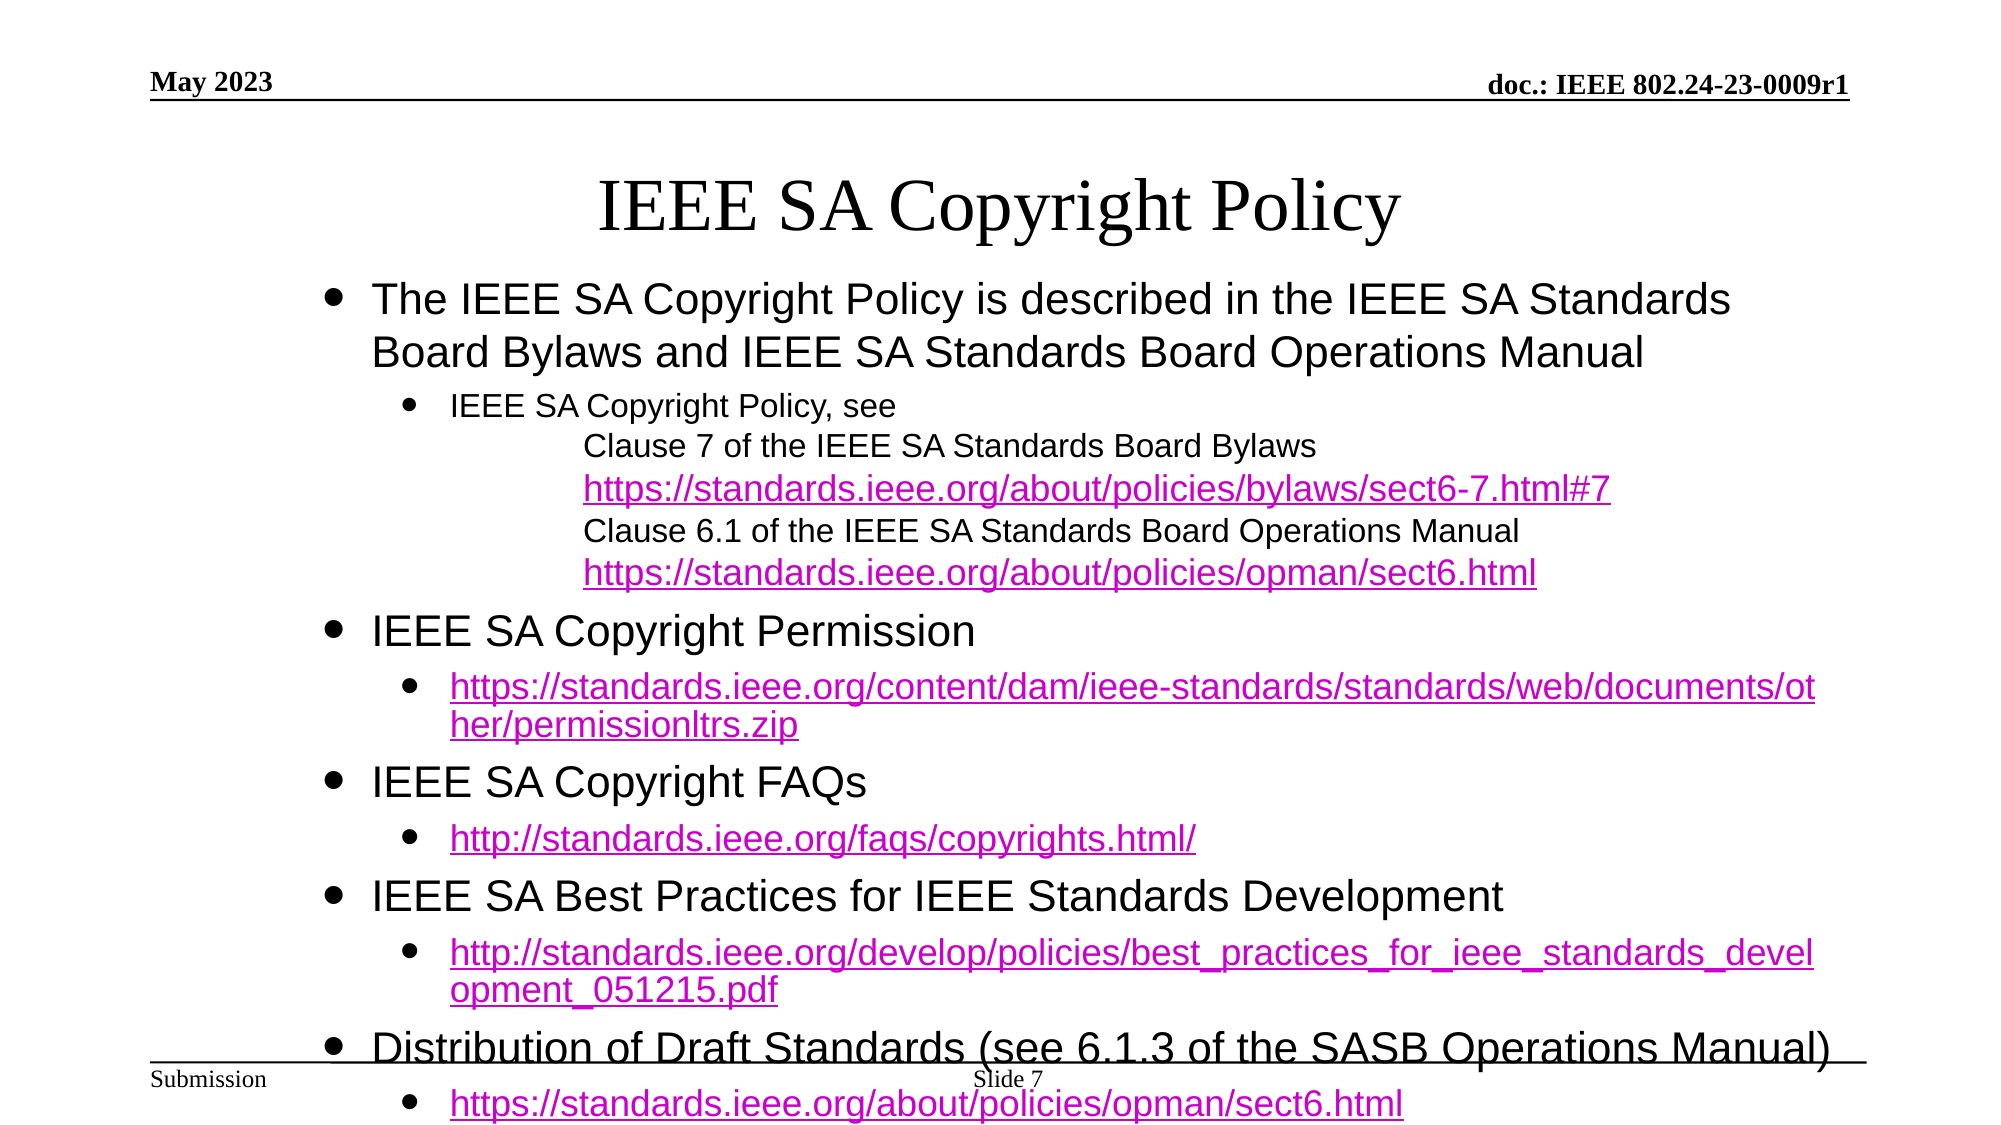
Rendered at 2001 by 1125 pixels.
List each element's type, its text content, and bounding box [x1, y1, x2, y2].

list The IEEE SA Copyright Policy is described in the IEEE SA Standards Board Bylaws and IEEE SA Standards Board Operations Manual IEEE SA Copyright Policy, see Clause 7 of the IEEE SA Standards Board Bylaws https://standards.ieee.org/about/policies/bylaws/sect6-7.html#7 Clause 6.1 of the IEEE SA Standards Board Operations Manual https://standards.ieee.org/about/policies/opman/sect6.html IEEE SA Copyright Permission https://standards.ieee.org/content/dam/ieee-standards/standards/web/documents/other/permissionltrs.zip IEEE SA Copyright FAQs http://standards.ieee.org/faqs/copyrights.html/ IEEE SA Best Practices for IEEE Standards Development http://standards.ieee.org/develop/policies/best_practices_for_ieee_standards_development_051215.pdf Distribution of Draft Standards (see 6.1.3 of the SASB Operations Manual) https://standards.ieee.org/about/policies/opman/sect6.html [150, 262, 1850, 1075]
title IEEE SA Copyright Policy [150, 112, 1850, 262]
slide_number 7 [937, 1062, 1079, 1108]
